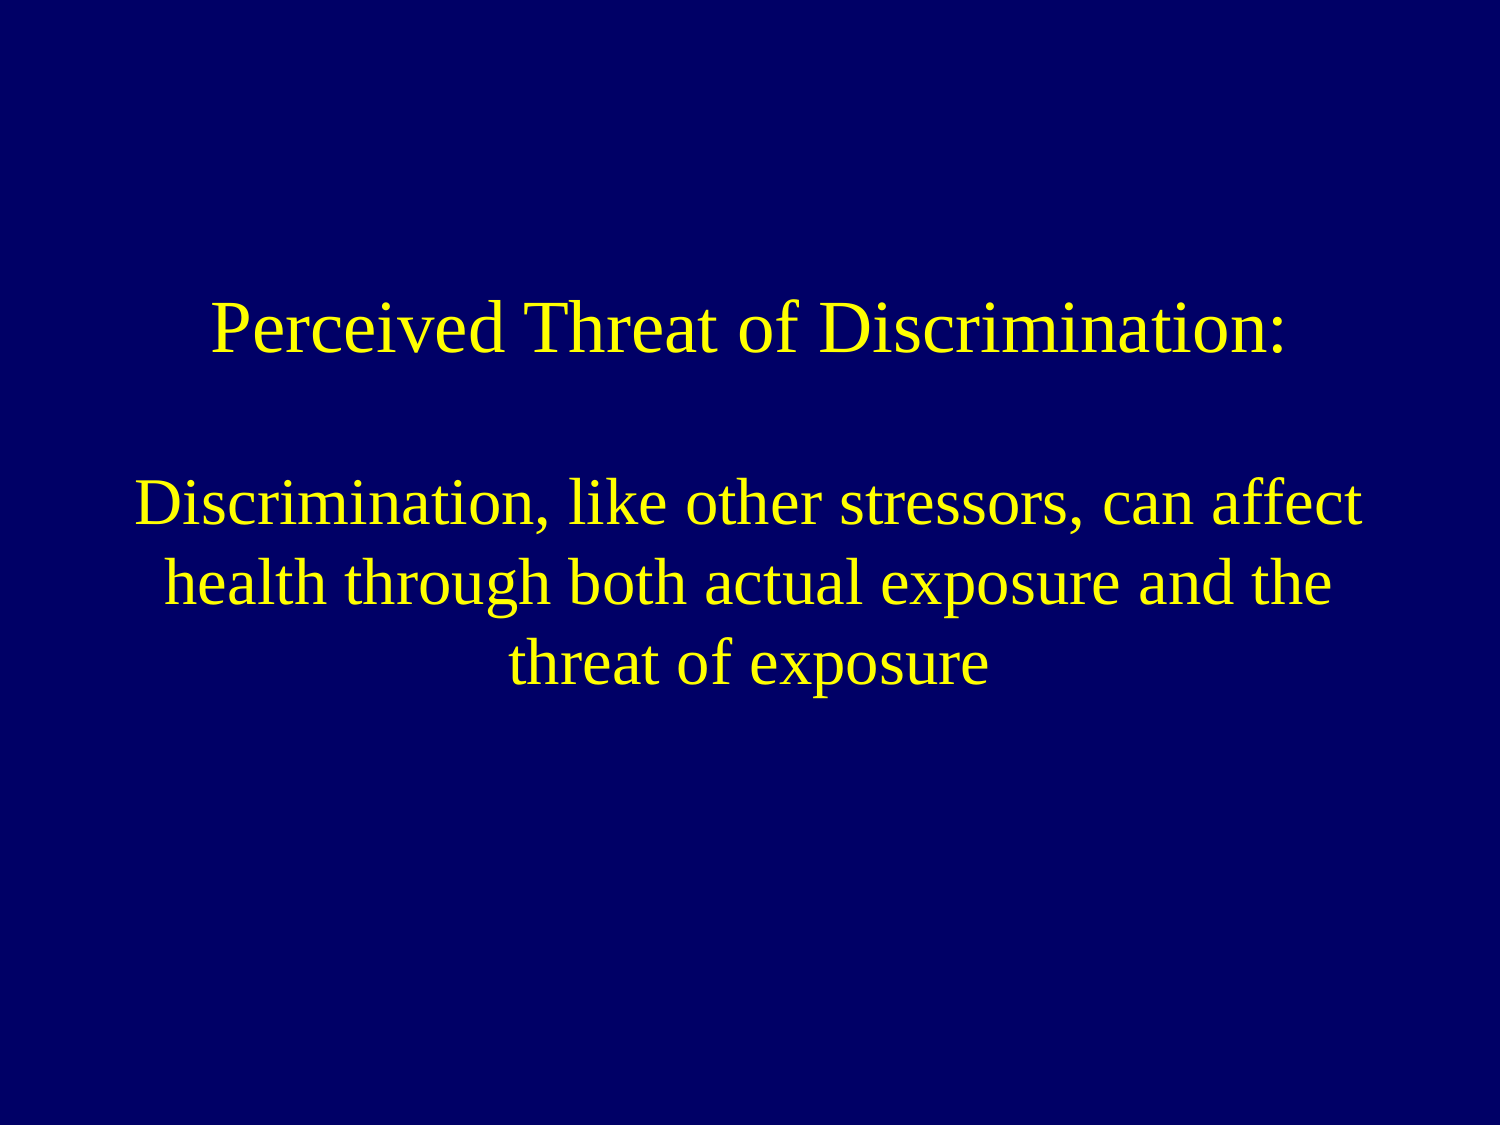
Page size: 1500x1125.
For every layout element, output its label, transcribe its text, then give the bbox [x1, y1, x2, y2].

title Perceived Threat of Discrimination: Discrimination, like other stressors, can affect health through both actual exposure and the threat of exposure [112, 162, 1388, 813]
